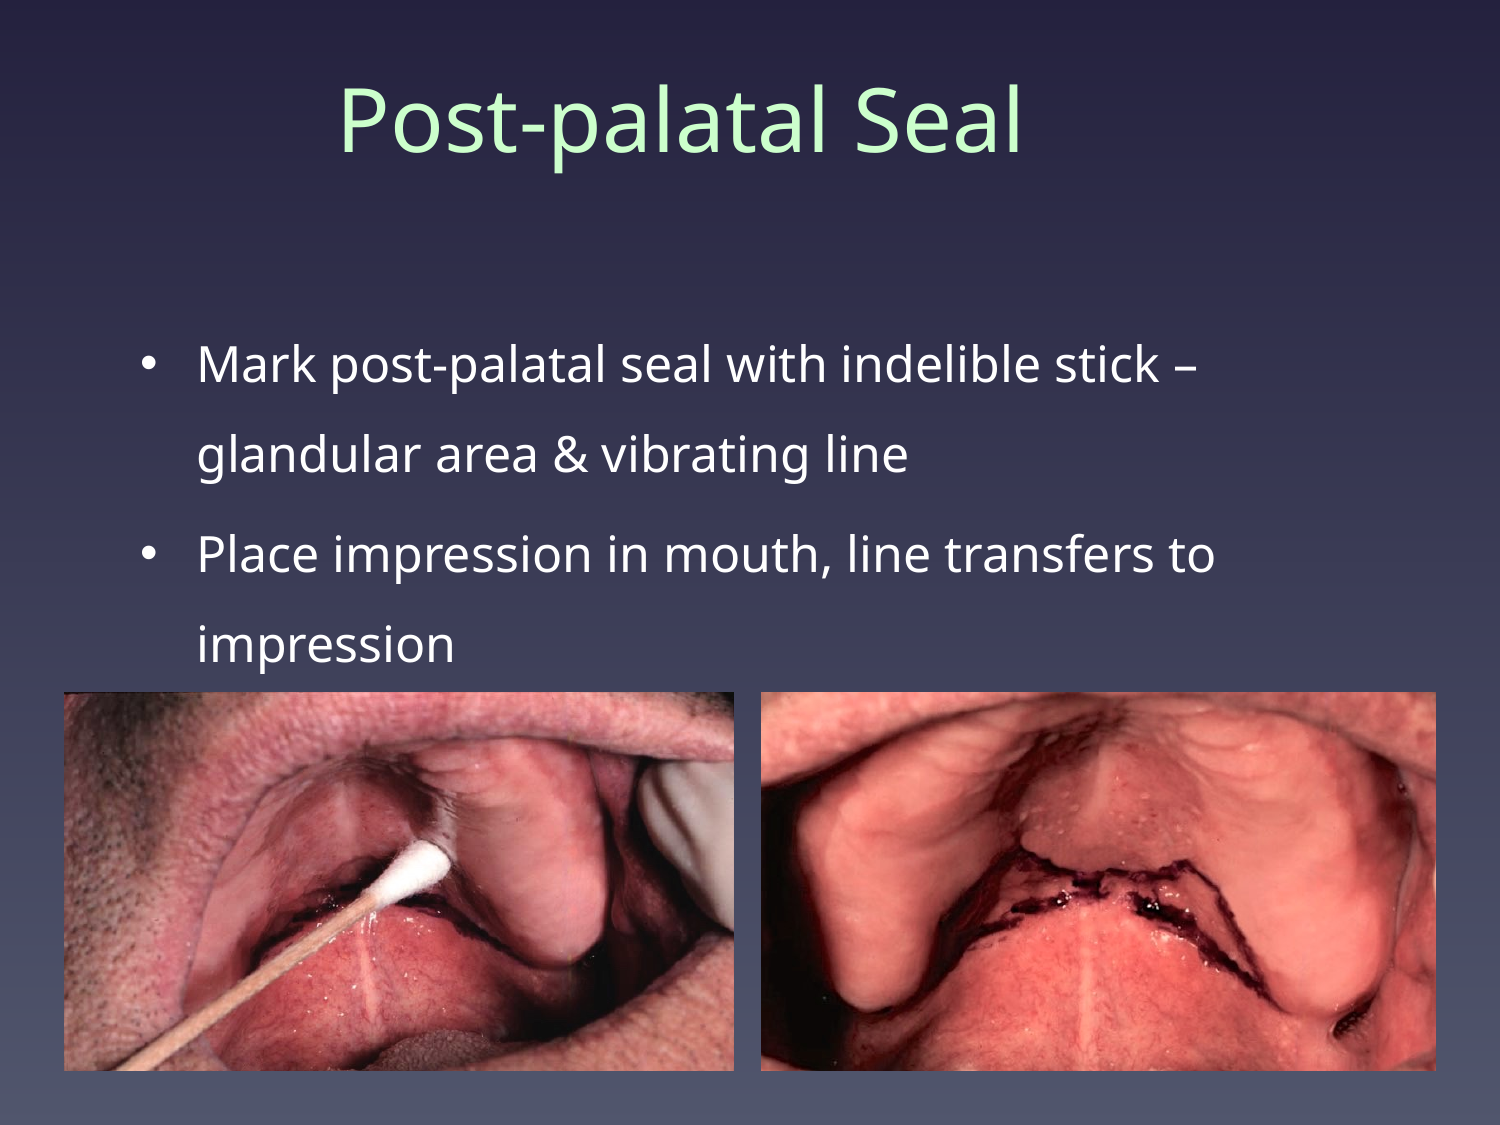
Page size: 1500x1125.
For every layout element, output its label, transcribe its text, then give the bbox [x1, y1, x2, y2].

list Mark post-palatal seal with indelible stick – glandular area & vibrating line Place impression in mouth, line transfers to impression [125, 237, 1425, 738]
picture [64, 692, 734, 1071]
picture [761, 692, 1437, 1071]
title Post-palatal Seal [99, 50, 1375, 188]
